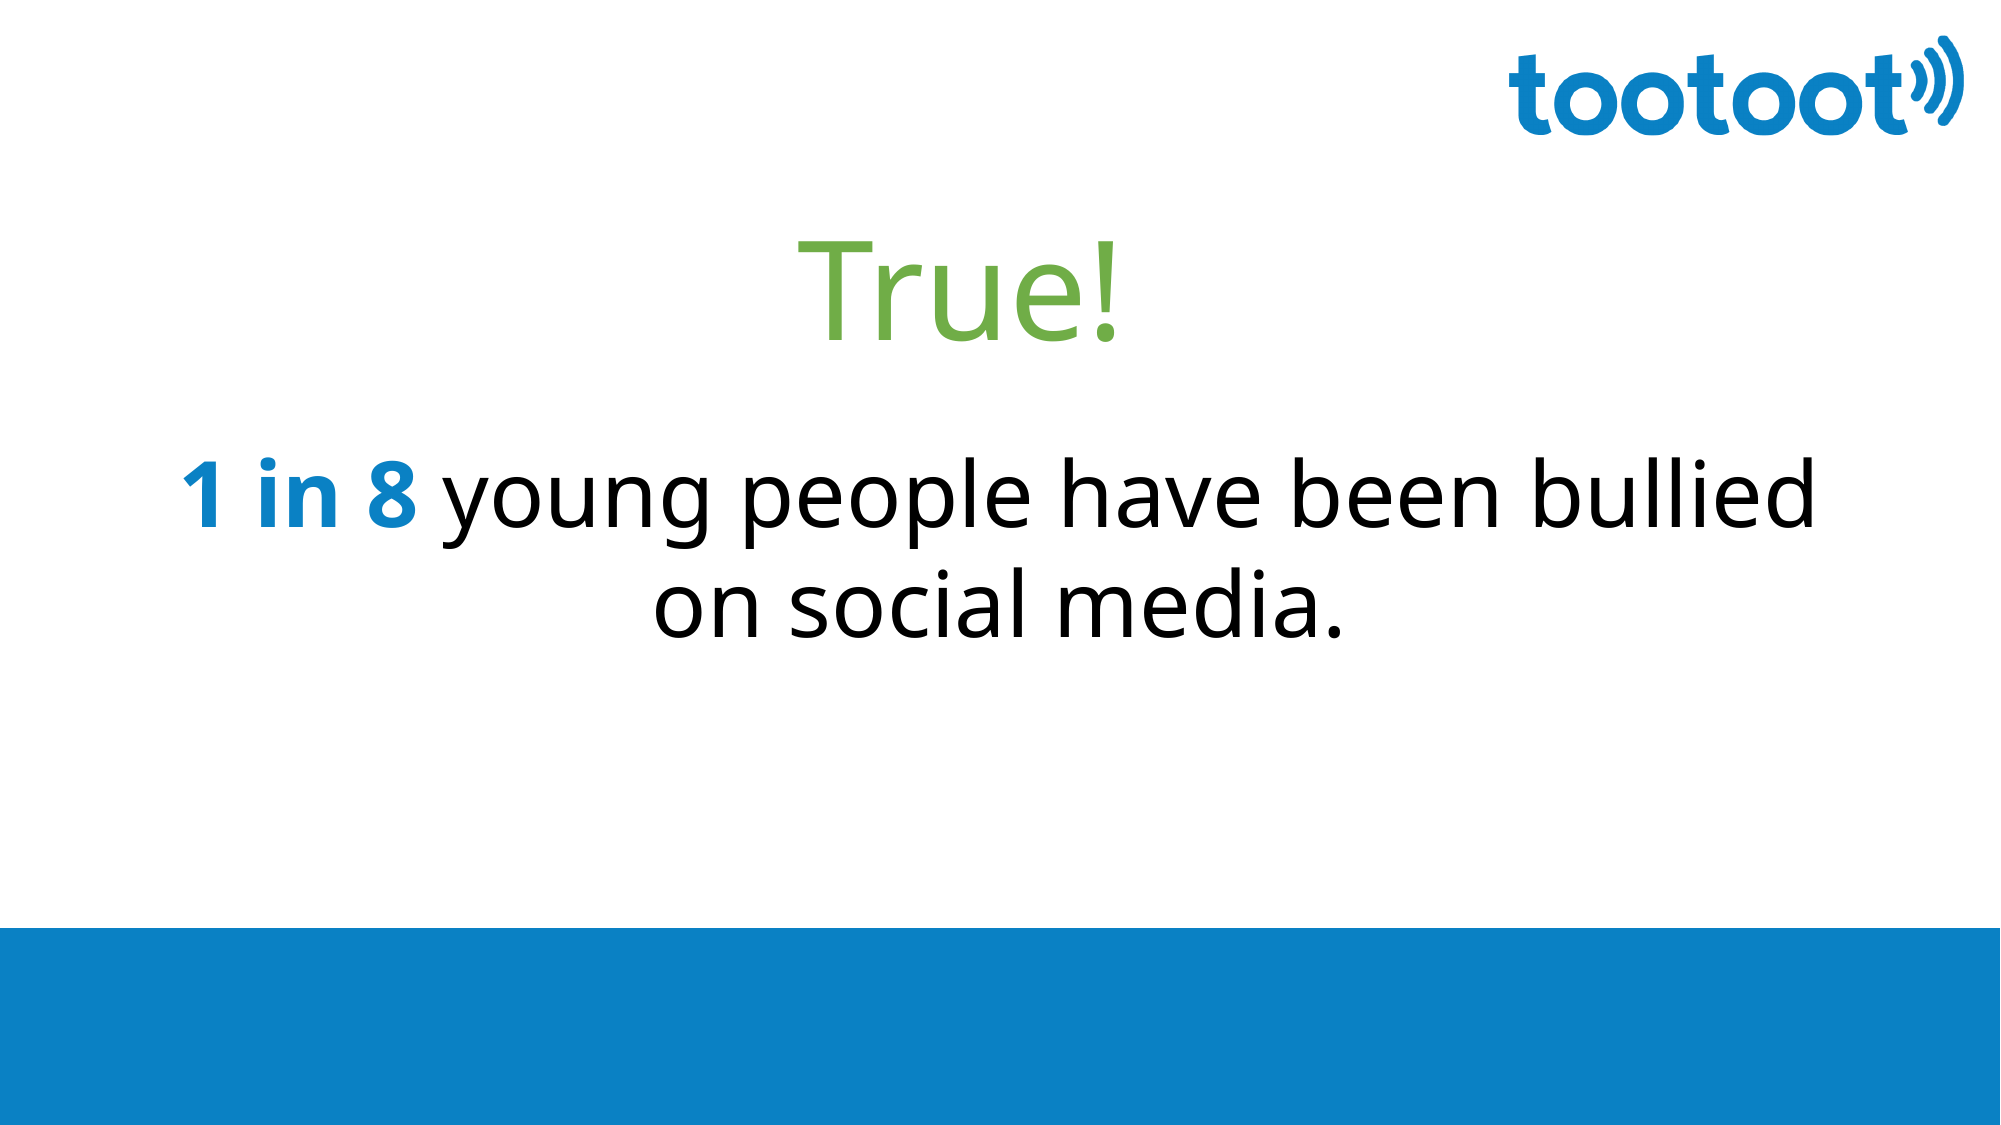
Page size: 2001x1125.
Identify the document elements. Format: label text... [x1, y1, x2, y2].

title True! [774, 163, 1148, 428]
picture [1509, 30, 1969, 141]
text_box 1 in 8 young people have been bullied on social media. [113, 428, 1887, 663]
